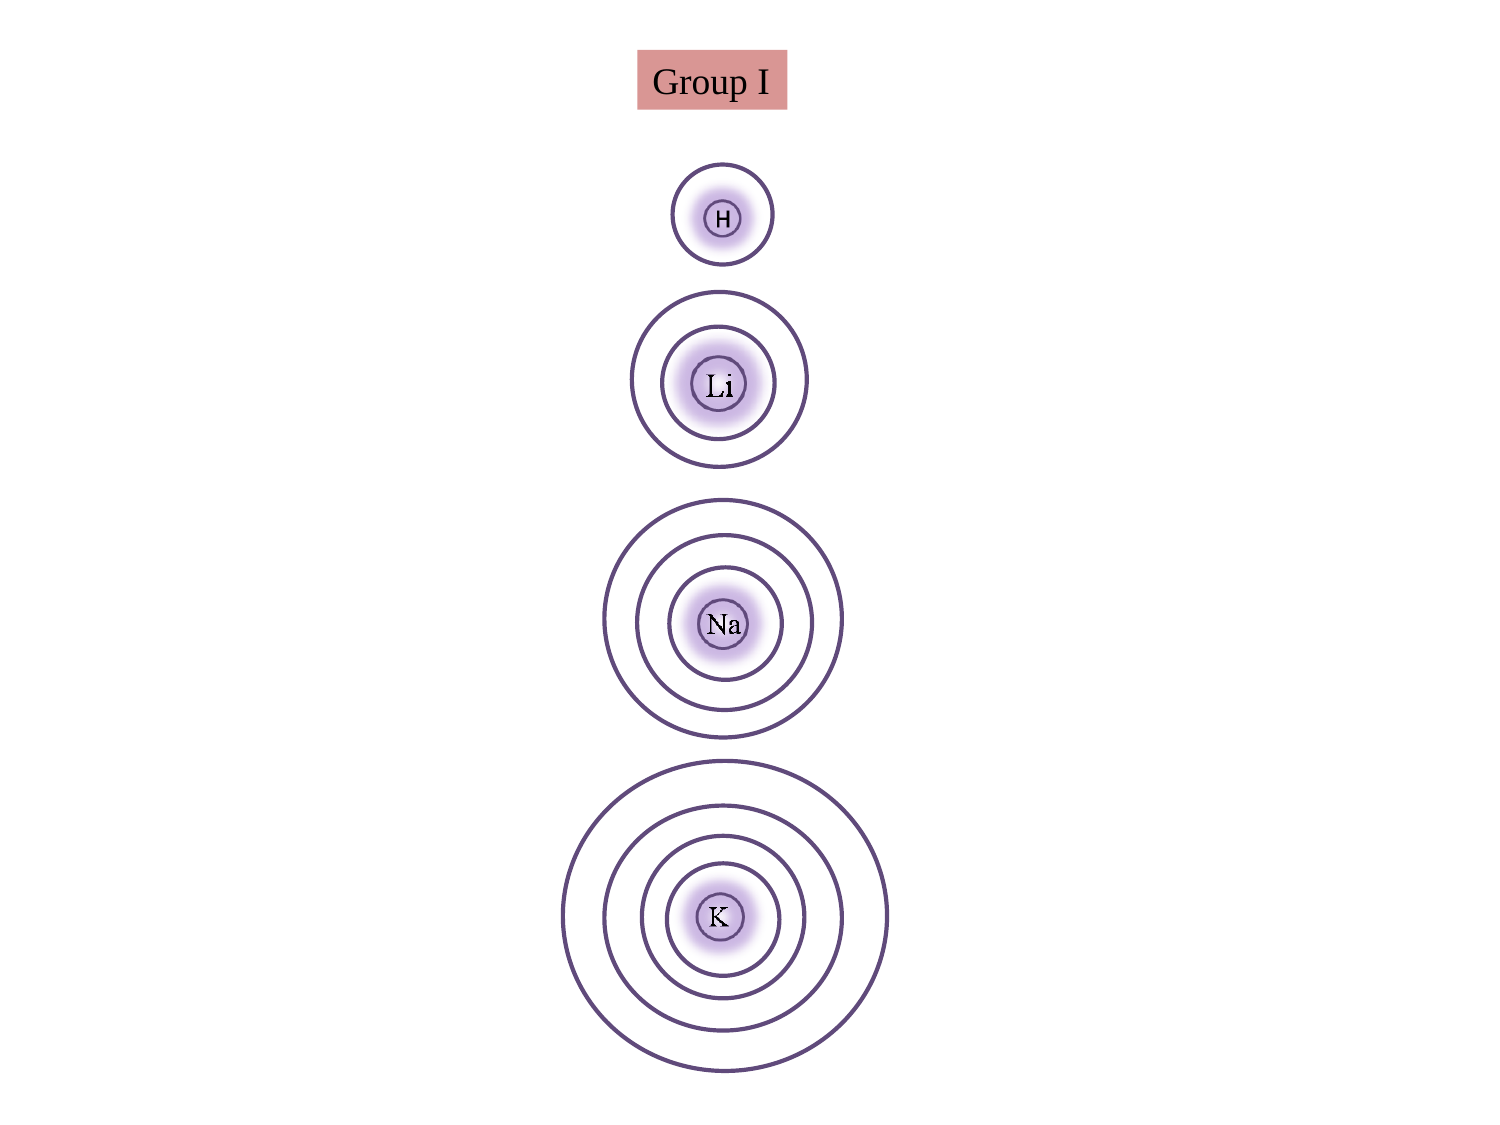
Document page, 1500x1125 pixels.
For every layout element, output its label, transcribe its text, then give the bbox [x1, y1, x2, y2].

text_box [562, 760, 888, 1072]
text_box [672, 164, 773, 266]
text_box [604, 499, 843, 738]
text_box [631, 291, 808, 468]
text_box Group I [637, 49, 788, 110]
